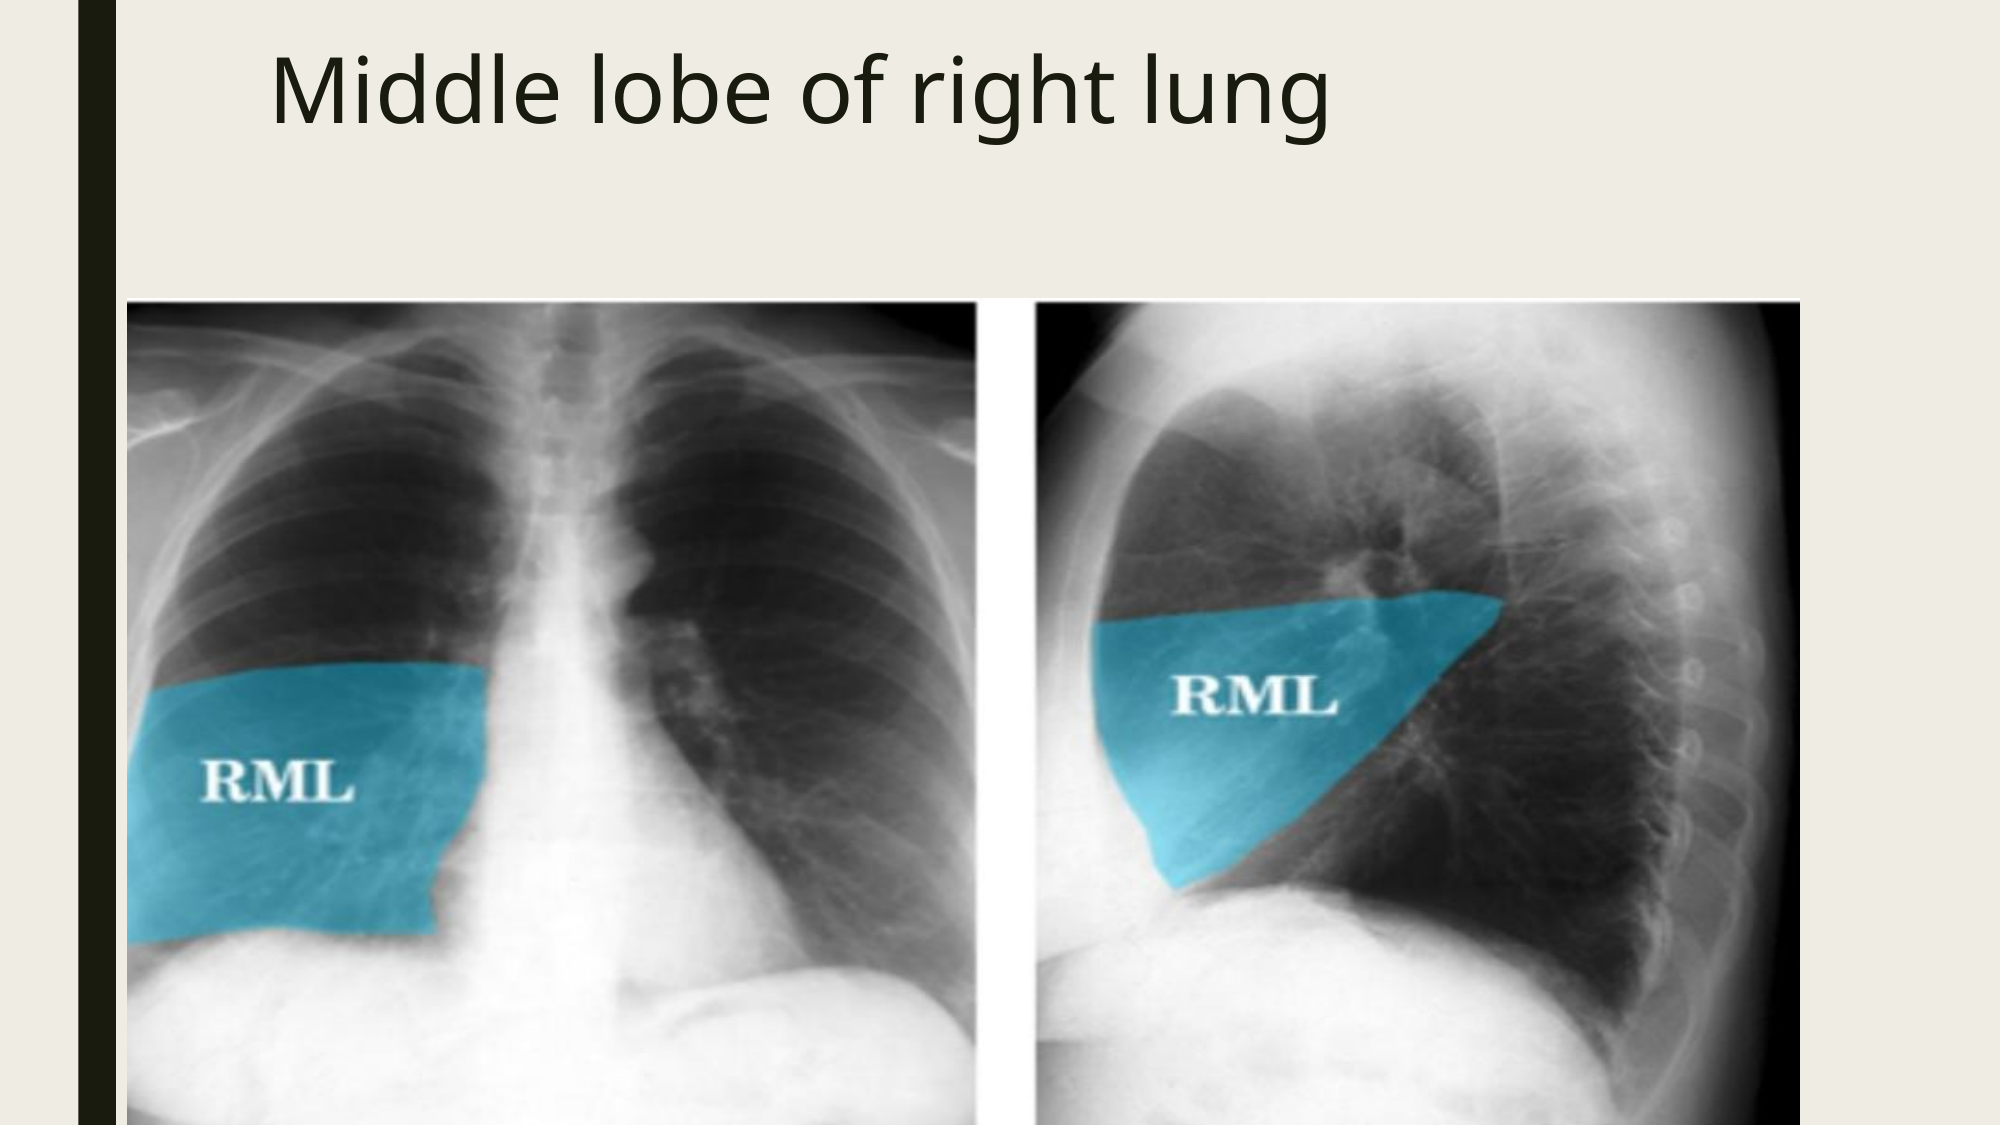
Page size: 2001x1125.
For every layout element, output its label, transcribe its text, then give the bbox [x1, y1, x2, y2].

title Middle lobe of right lung [253, 37, 1829, 282]
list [127, 298, 1800, 1125]
